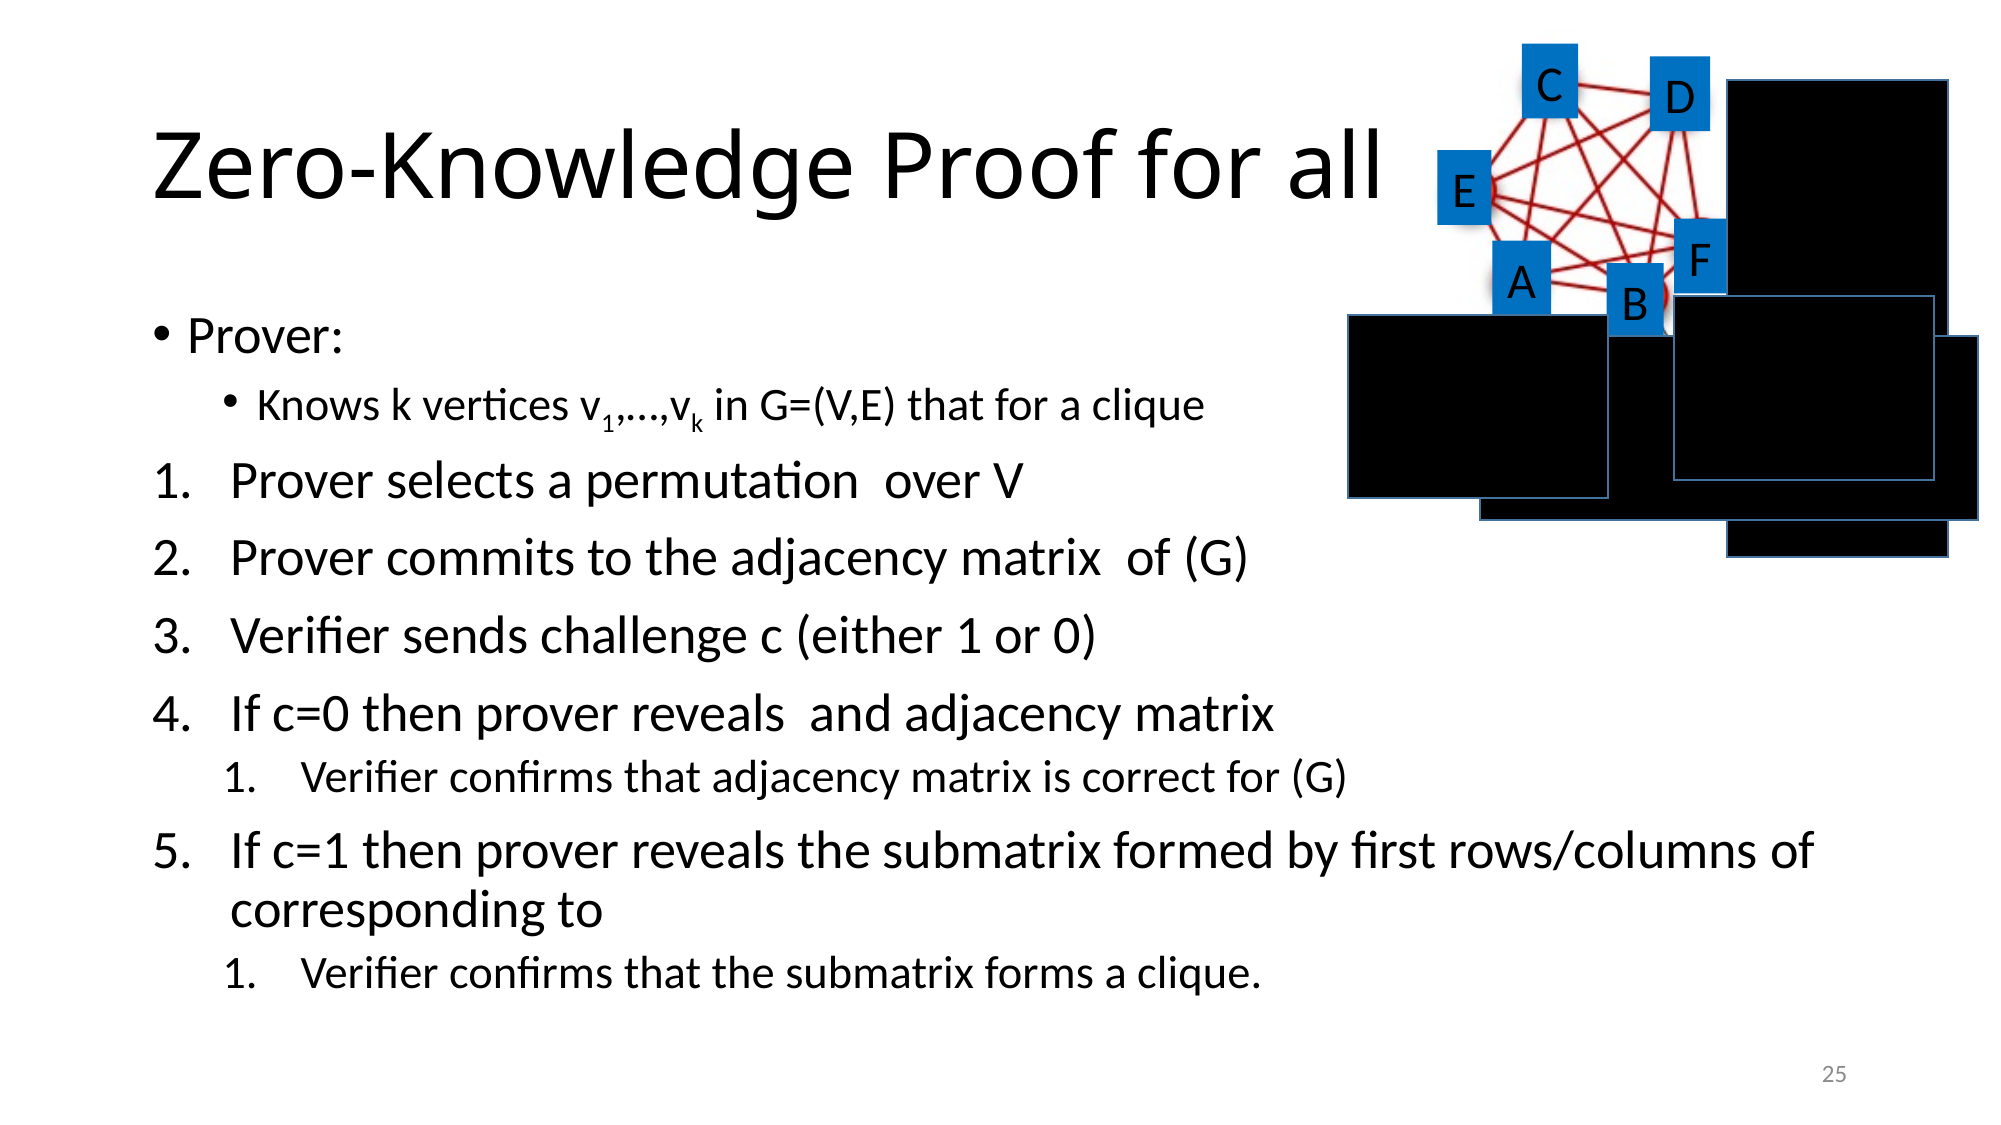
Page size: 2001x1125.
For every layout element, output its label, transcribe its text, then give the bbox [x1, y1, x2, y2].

text_box [1347, 314, 1412, 499]
slide_number 25 [1412, 1042, 1863, 1103]
picture [1412, 29, 1949, 557]
title Zero-Knowledge Proof for all NP [137, 59, 1412, 278]
text_box [1949, 335, 1979, 521]
